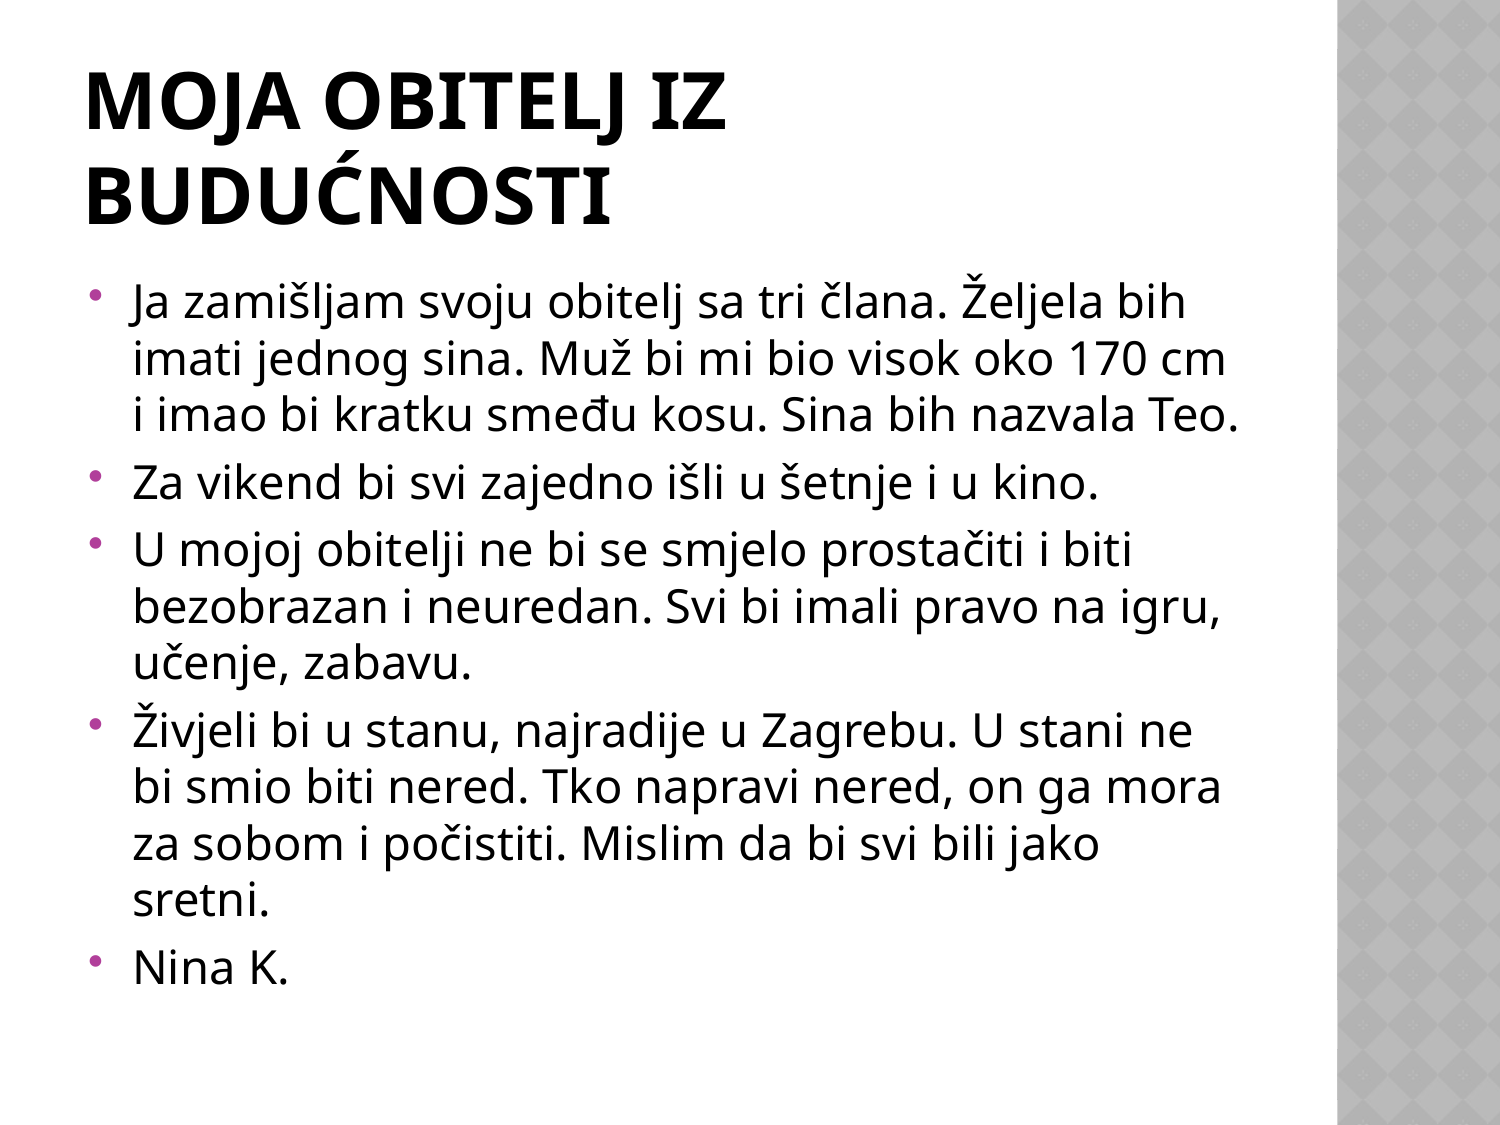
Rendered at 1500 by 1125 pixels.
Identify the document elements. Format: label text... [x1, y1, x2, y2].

list Ja zamišljam svoju obitelj sa tri člana. Željela bih imati jednog sina. Muž bi mi bio visok oko 170 cm i imao bi kratku smeđu kosu. Sina bih nazvala Teo. Za vikend bi svi zajedno išli u šetnje i u kino. U mojoj obitelji ne bi se smjelo prostačiti i biti bezobrazan i neuredan. Svi bi imali pravo na igru, učenje, zabavu. Živjeli bi u stanu, najradije u Zagrebu. U stani ne bi smio biti nered. Tko napravi nered, on ga mora za sobom i počistiti. Mislim da bi svi bili jako sretni. Nina K. [75, 264, 1263, 1059]
title MOJA OBITELJ IZ BUDUĆNOSTI [75, 52, 1263, 240]
